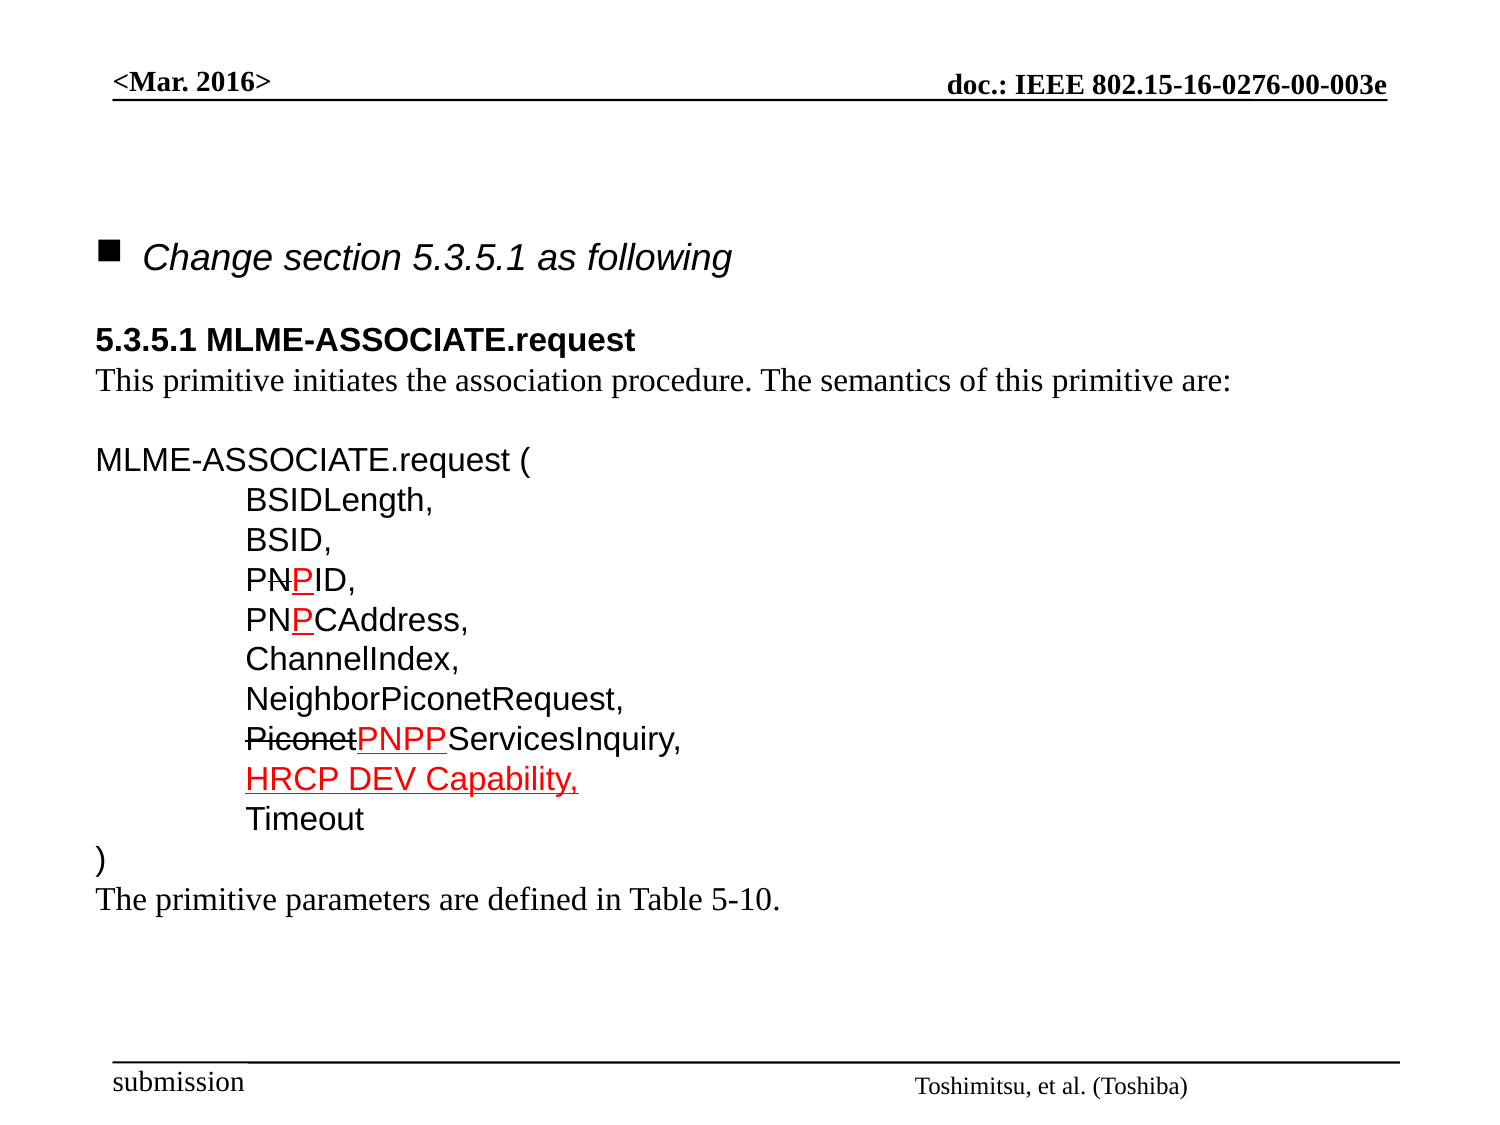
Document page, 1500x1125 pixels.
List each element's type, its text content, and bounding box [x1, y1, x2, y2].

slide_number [112, 62, 375, 98]
footer Toshimitsu, et al. (Toshiba) [900, 1062, 1413, 1093]
text_box Change section 5.3.5.1 as following 5.3.5.1 MLME-ASSOCIATE.request This primitive initiates the association procedure. The semantics of this primitive are: MLME-ASSOCIATE.request ( BSIDLength, BSID, PNPID, PNPCAddress, ChannelIndex, NeighborPiconetRequest, PiconetPNPPServicesInquiry, HRCP DEV Capability, Timeout ) The primitive parameters are defined in Table 5-10. [80, 225, 1400, 925]
